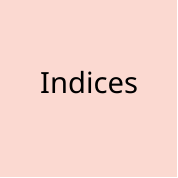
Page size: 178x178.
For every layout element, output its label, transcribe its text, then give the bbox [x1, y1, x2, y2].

text_box Indices [25, 57, 154, 108]
